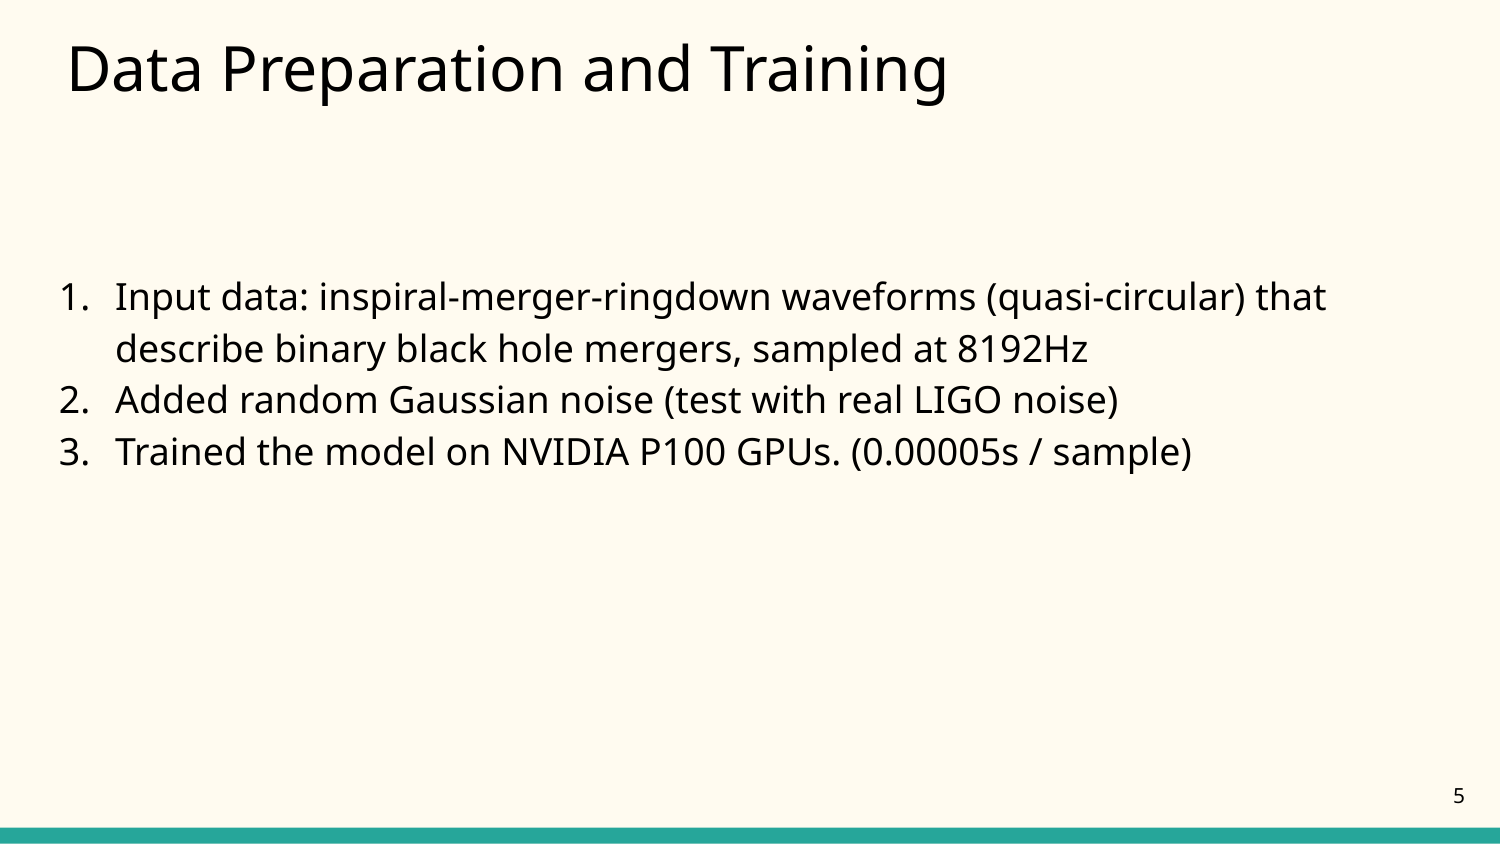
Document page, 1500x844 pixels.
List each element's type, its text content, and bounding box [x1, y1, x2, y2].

slide_number ‹#› [1389, 764, 1480, 830]
title Data Preparation and Training [51, 13, 1449, 115]
list Input data: inspiral-merger-ringdown waveforms (quasi-circular) that describe binary black hole mergers, sampled at 8192Hz Added random Gaussian noise (test with real LIGO noise) Trained the model on NVIDIA P100 GPUs. (0.00005s / sample) [25, 251, 1423, 809]
